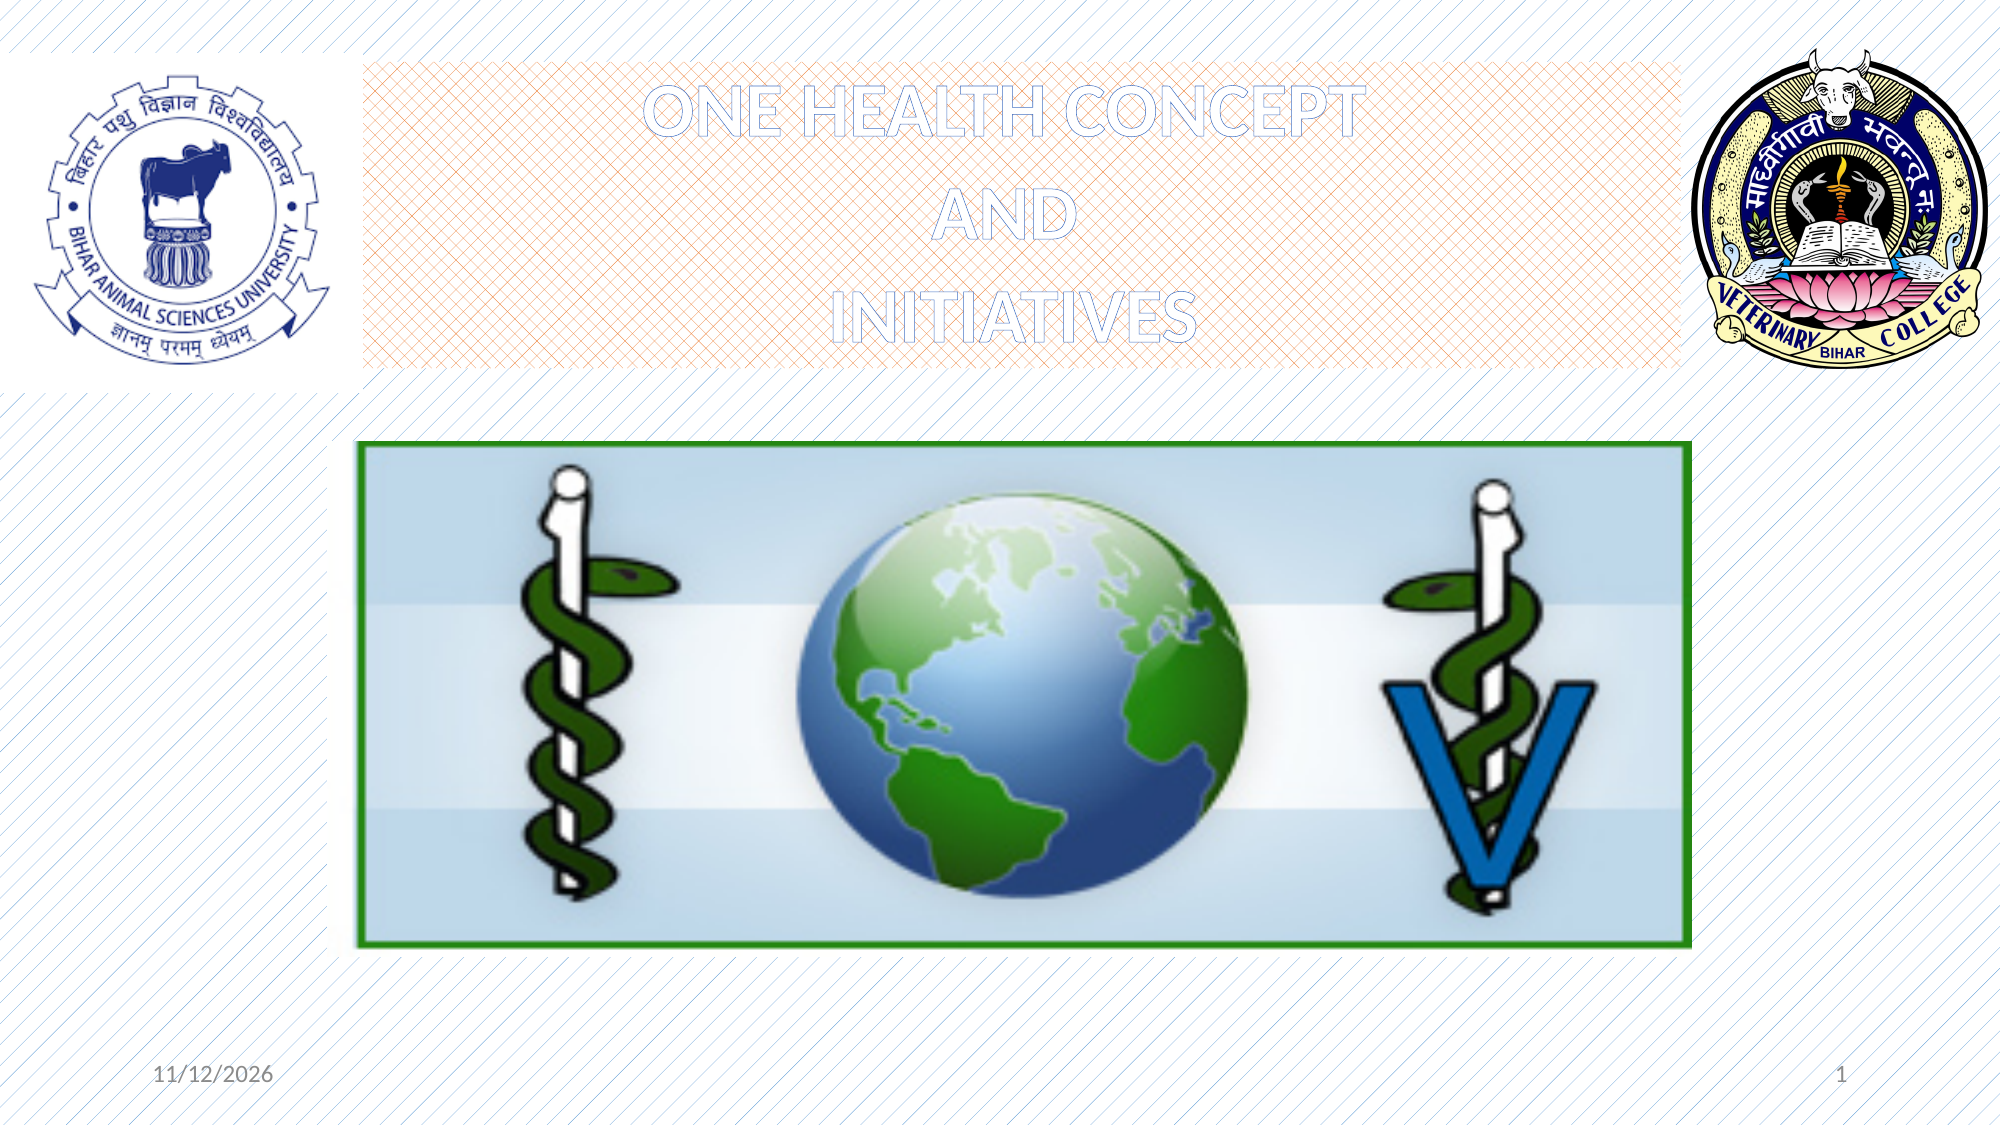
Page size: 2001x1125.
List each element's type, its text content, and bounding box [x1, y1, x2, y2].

picture [327, 441, 1692, 957]
subtitle ONE HEALTH CONCEPT AND INITIATIVES [363, 61, 1681, 369]
picture [0, 53, 363, 393]
picture [1691, 48, 1988, 369]
slide_number 1 [1412, 1042, 1863, 1103]
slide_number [137, 1042, 588, 1103]
